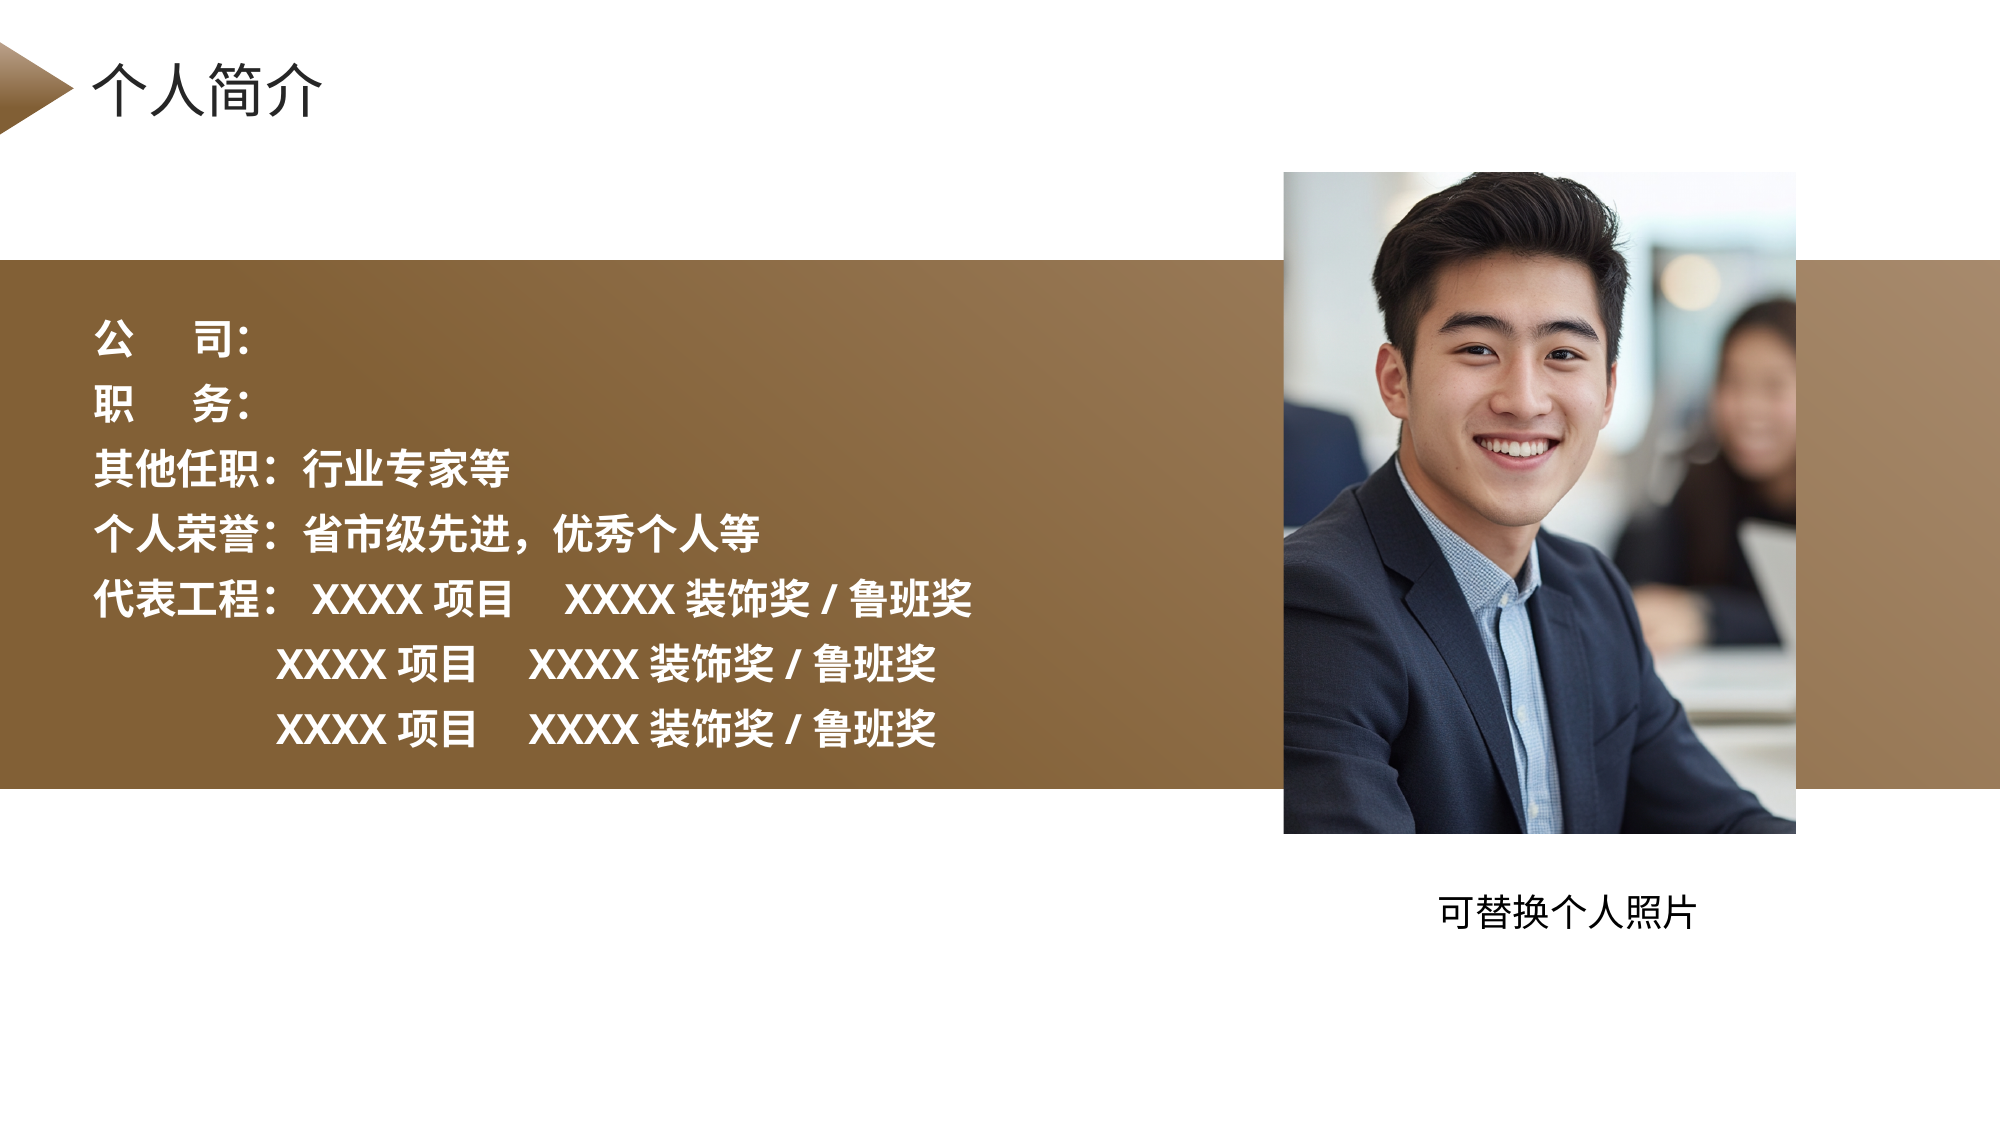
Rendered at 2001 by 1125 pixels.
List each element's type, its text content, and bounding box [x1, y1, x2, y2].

text_box 可替换个人照片 [1401, 881, 1737, 941]
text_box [0, 172, 2000, 834]
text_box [0, 41, 754, 135]
